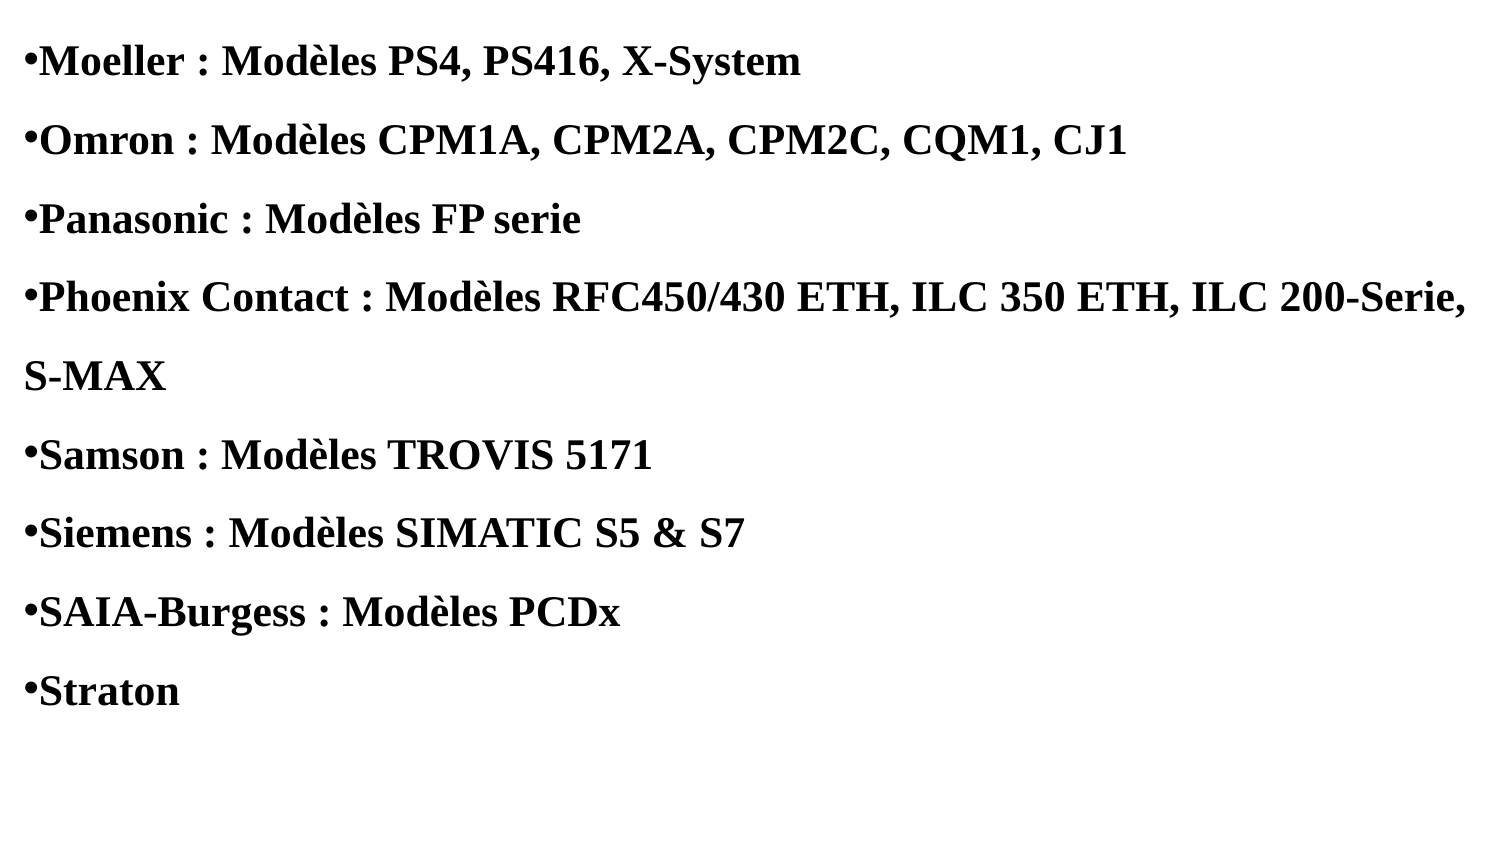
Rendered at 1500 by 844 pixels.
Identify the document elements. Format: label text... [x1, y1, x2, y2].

text_box Moeller : Modèles PS4, PS416, X-System Omron : Modèles CPM1A, CPM2A, CPM2C, CQM1, CJ1 Panasonic : Modèles FP serie Phoenix Contact : Modèles RFC450/430 ETH, ILC 350 ETH, ILC 200-Serie, S-MAX Samson : Modèles TROVIS 5171 Siemens : Modèles SIMATIC S5 & S7 SAIA-Burgess : Modèles PCDx Straton [12, 0, 1488, 720]
